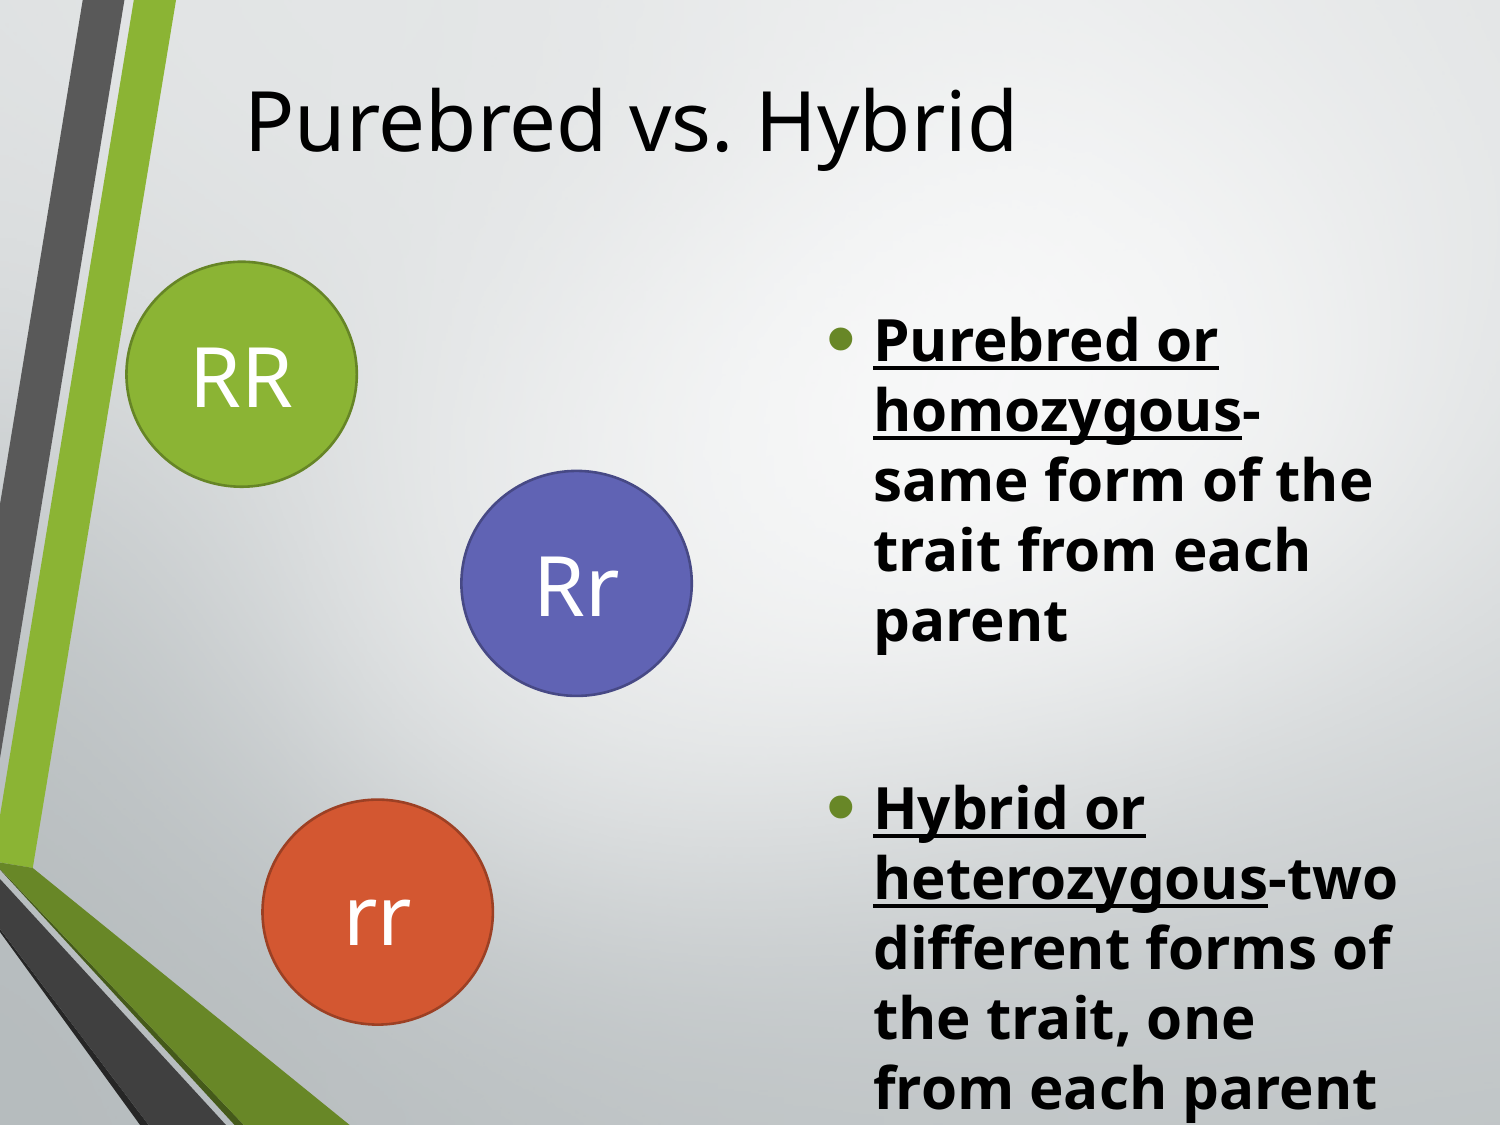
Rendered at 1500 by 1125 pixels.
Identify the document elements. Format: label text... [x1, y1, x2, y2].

list Purebred or homozygous-same form of the trait from each parent Hybrid or heterozygous-two different forms of the trait, one from each parent [811, 437, 1425, 987]
text_box Rr [460, 469, 694, 698]
title Purebred vs. Hybrid [0, 0, 1264, 262]
list [161, 437, 775, 991]
text_box rr [261, 798, 495, 1026]
text_box RR [125, 260, 359, 489]
